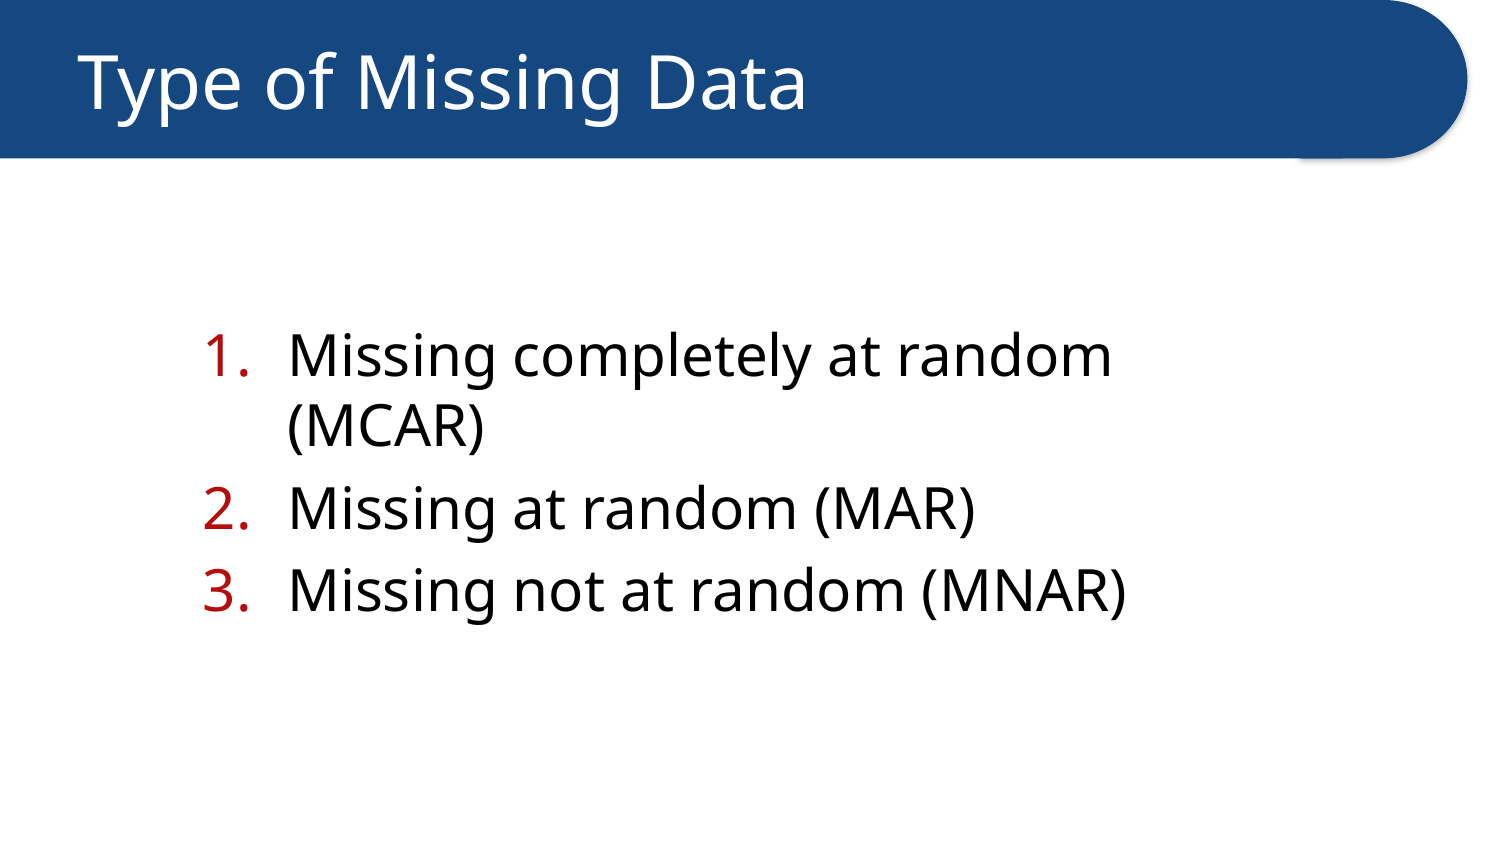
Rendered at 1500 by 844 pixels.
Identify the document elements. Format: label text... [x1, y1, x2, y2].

list Missing completely at random (MCAR) Missing at random (MAR) Missing not at random (MNAR) [187, 311, 1248, 709]
title Type of Missing Data [62, 8, 1375, 150]
